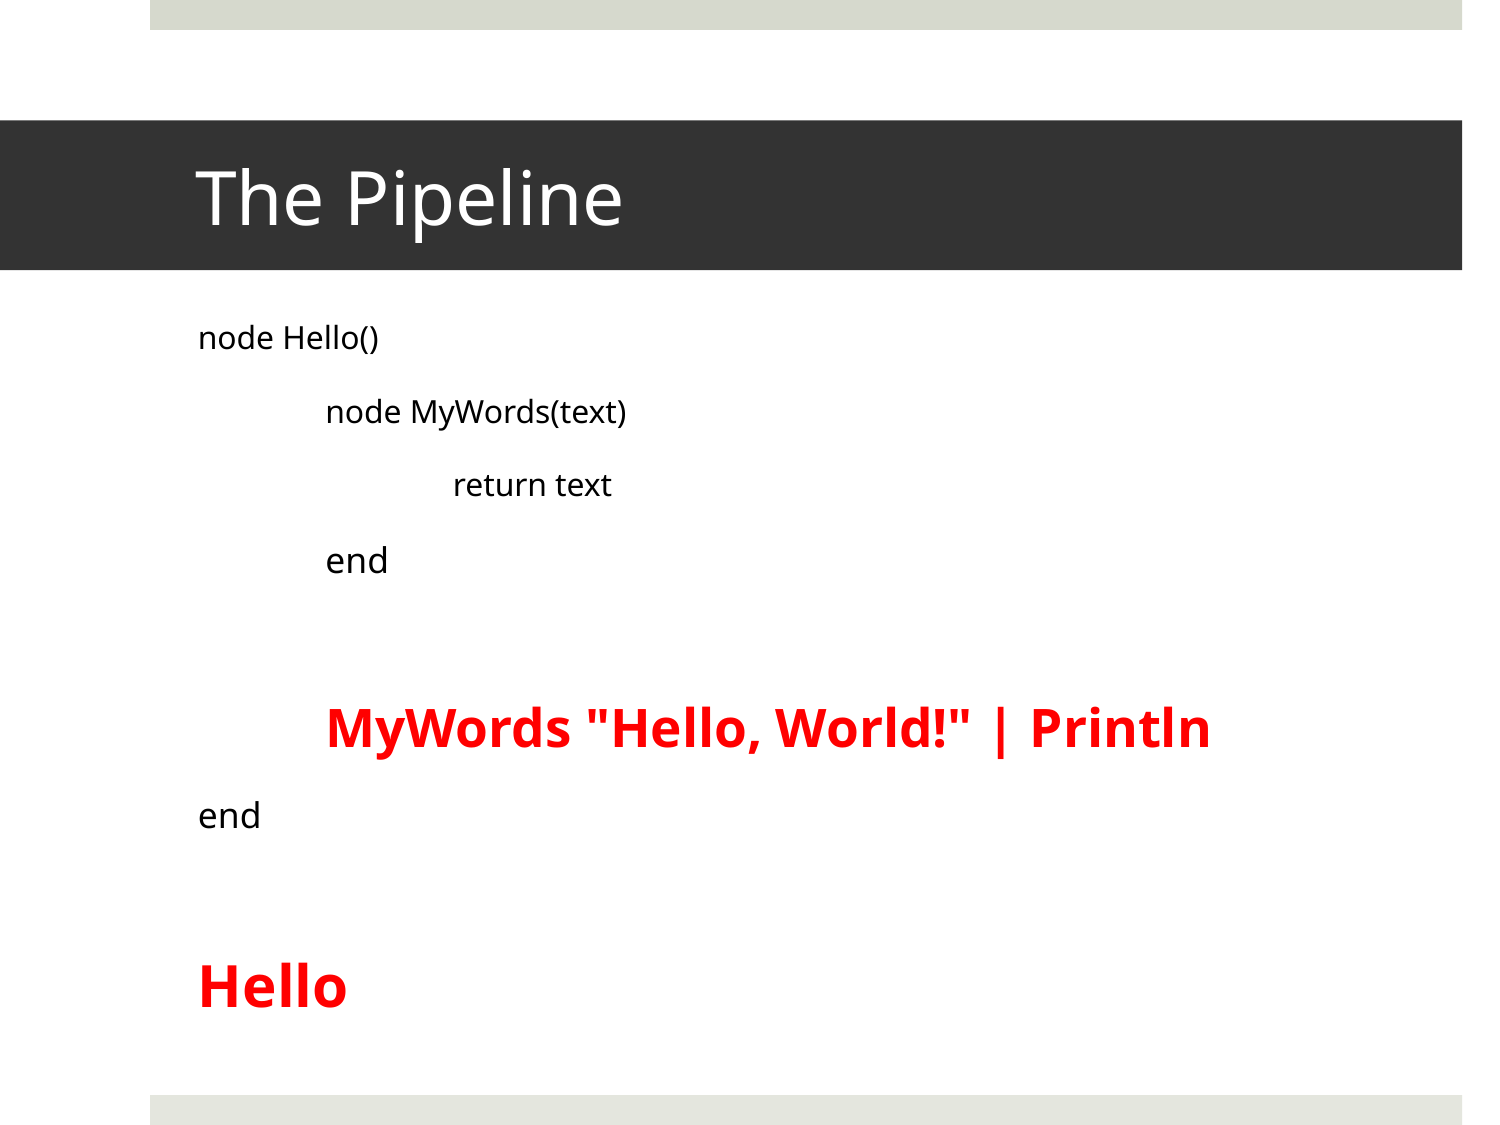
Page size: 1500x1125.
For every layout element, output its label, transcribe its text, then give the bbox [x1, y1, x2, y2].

title The Pipeline [0, 120, 1463, 271]
list node Hello() node MyWords(text) return text end MyWords "Hello, World!" | Println end Hello [182, 309, 1432, 1029]
